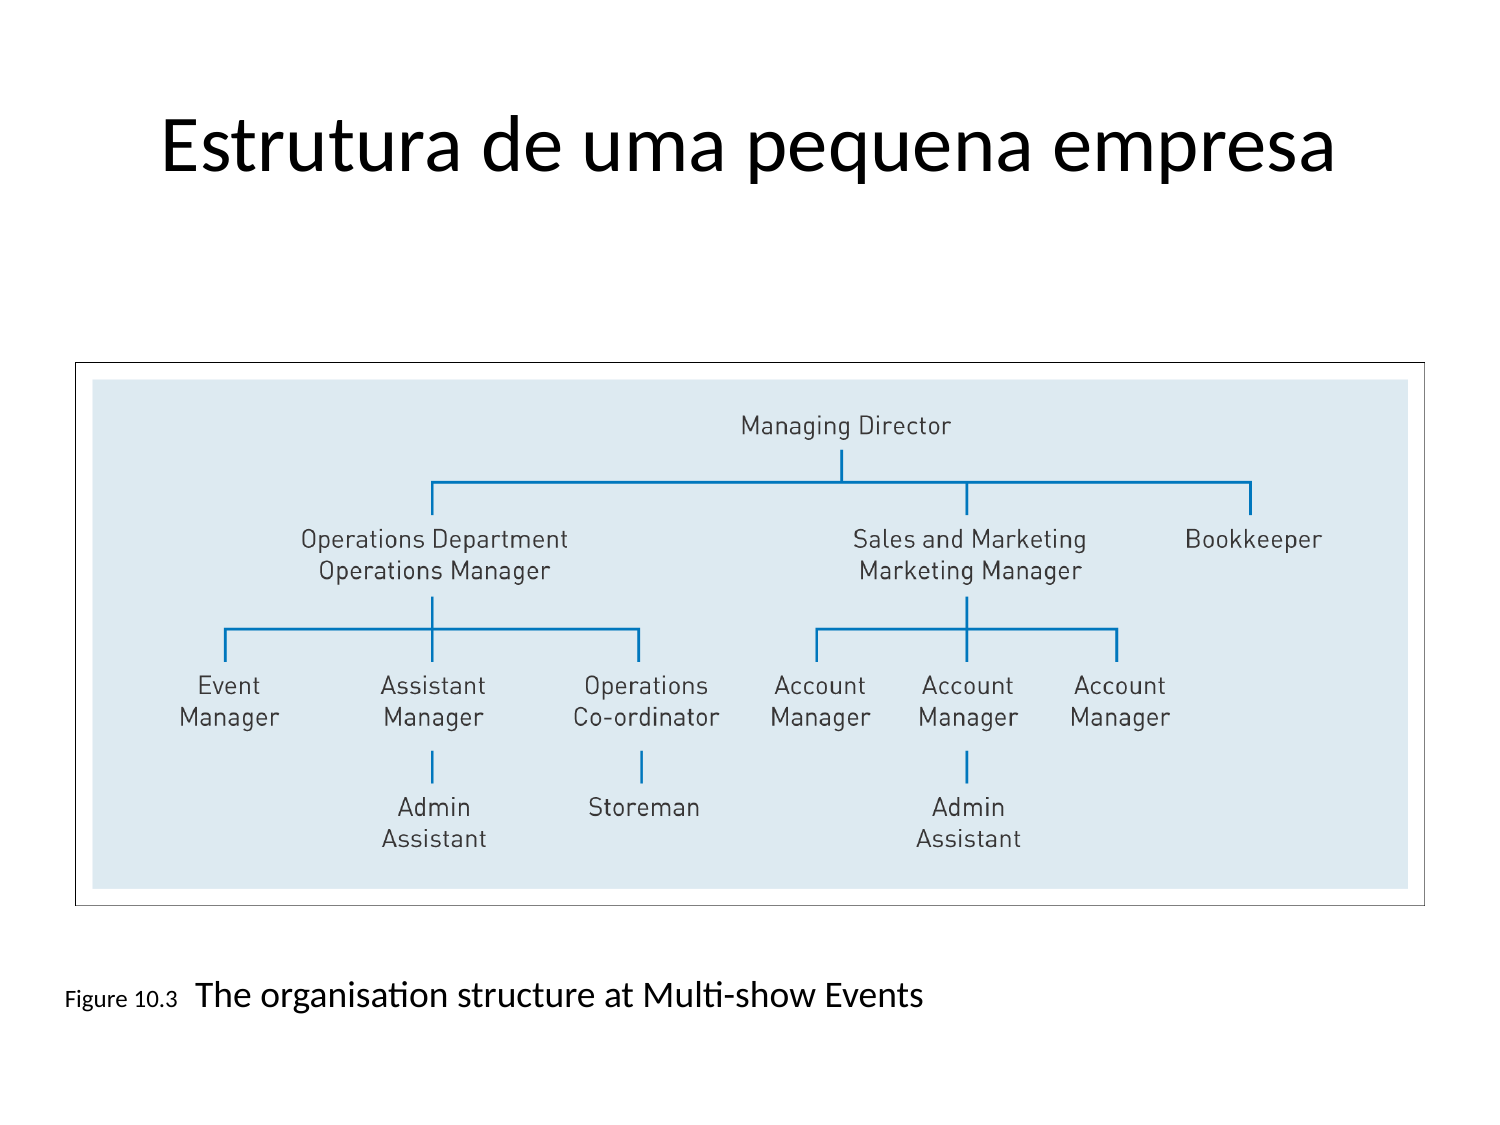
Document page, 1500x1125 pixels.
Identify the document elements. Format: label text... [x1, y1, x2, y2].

title Estrutura de uma pequena empresa [75, 45, 1425, 233]
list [74, 361, 1426, 906]
text_box Figure 10.3 The organisation structure at Multi-show Events [50, 962, 1450, 1023]
